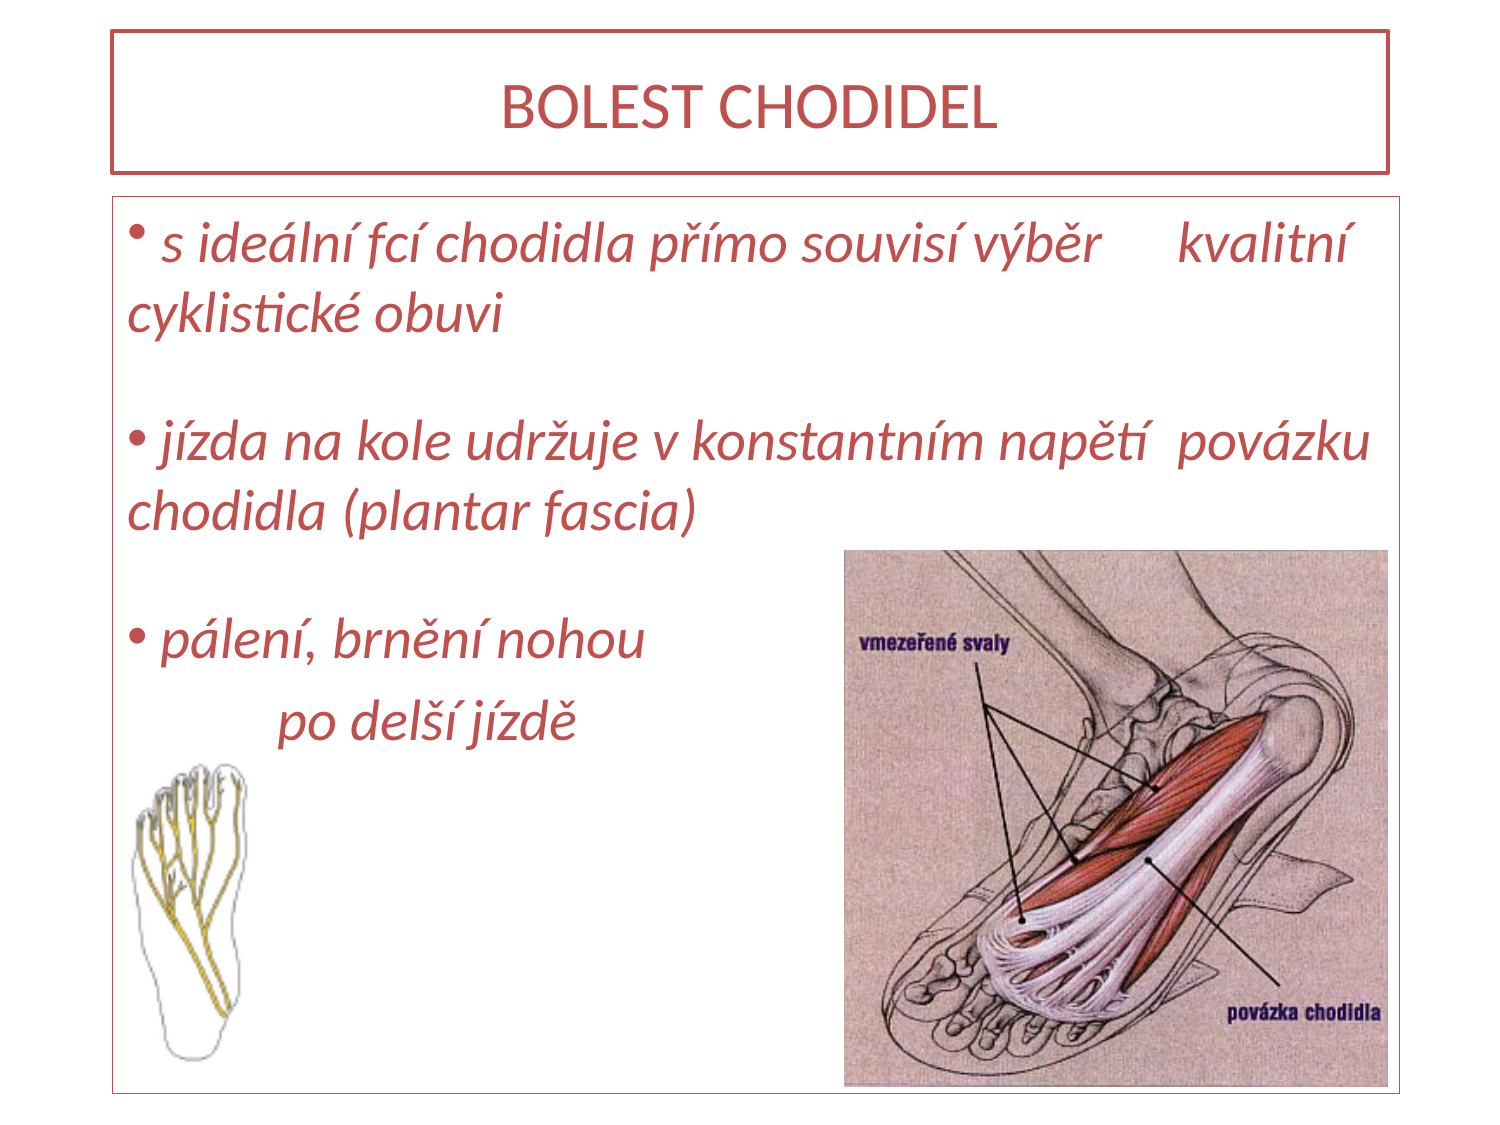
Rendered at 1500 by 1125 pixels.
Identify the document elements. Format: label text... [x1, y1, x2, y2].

subtitle s ideální fcí chodidla přímo souvisí výběr kvalitní cyklistické obuvi jízda na kole udržuje v konstantním napětí povázku chodidla (plantar fascia) pálení, brnění nohou po delší jízdě [112, 196, 1400, 1094]
picture [123, 751, 257, 1076]
title BOLEST CHODIDEL [112, 31, 1388, 173]
picture [844, 550, 1389, 1088]
